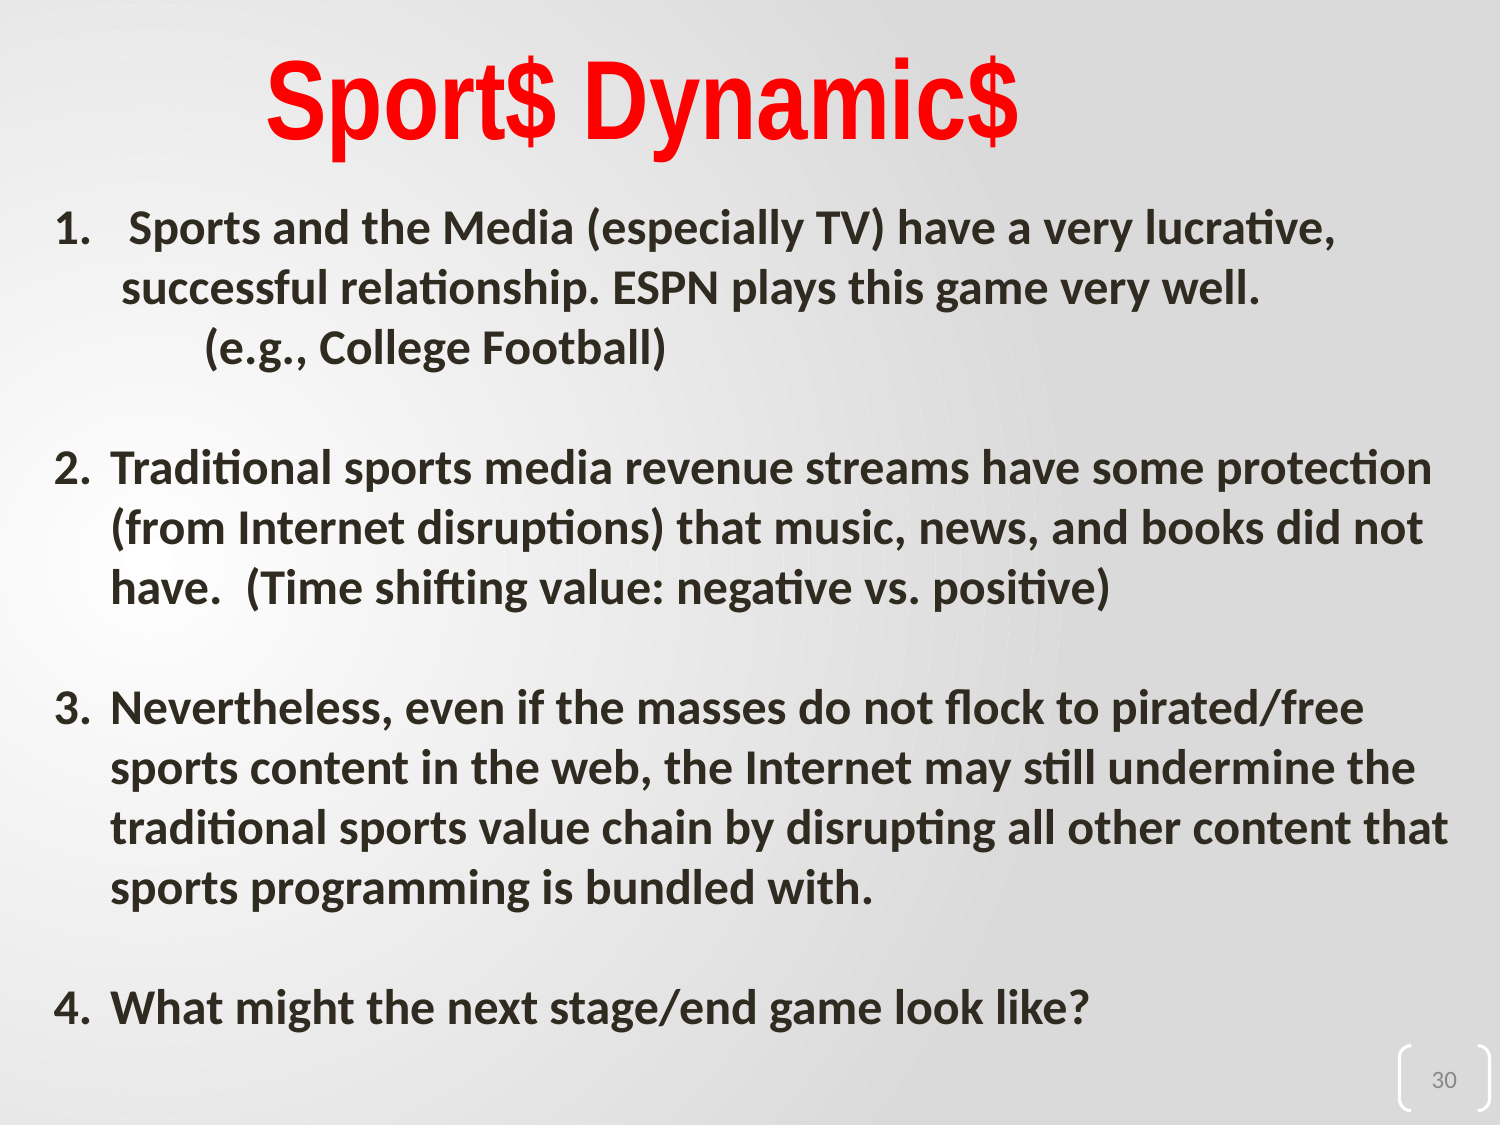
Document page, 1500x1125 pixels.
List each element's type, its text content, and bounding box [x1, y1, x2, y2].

text_box Sport$ Dynamic$ [250, 19, 1034, 169]
text_box Sports and the Media (especially TV) have a very lucrative, successful relationship. ESPN plays this game very well. (e.g., College Football) Traditional sports media revenue streams have some protection (from Internet disruptions) that music, news, and books did not have. (Time shifting value: negative vs. positive) Nevertheless, even if the masses do not flock to pirated/free sports content in the web, the Internet may still undermine the traditional sports value chain by disrupting all other content that sports programming is bundled with. What might the next stage/end game look like? [38, 127, 1490, 1043]
slide_number 30 [1397, 1044, 1492, 1113]
